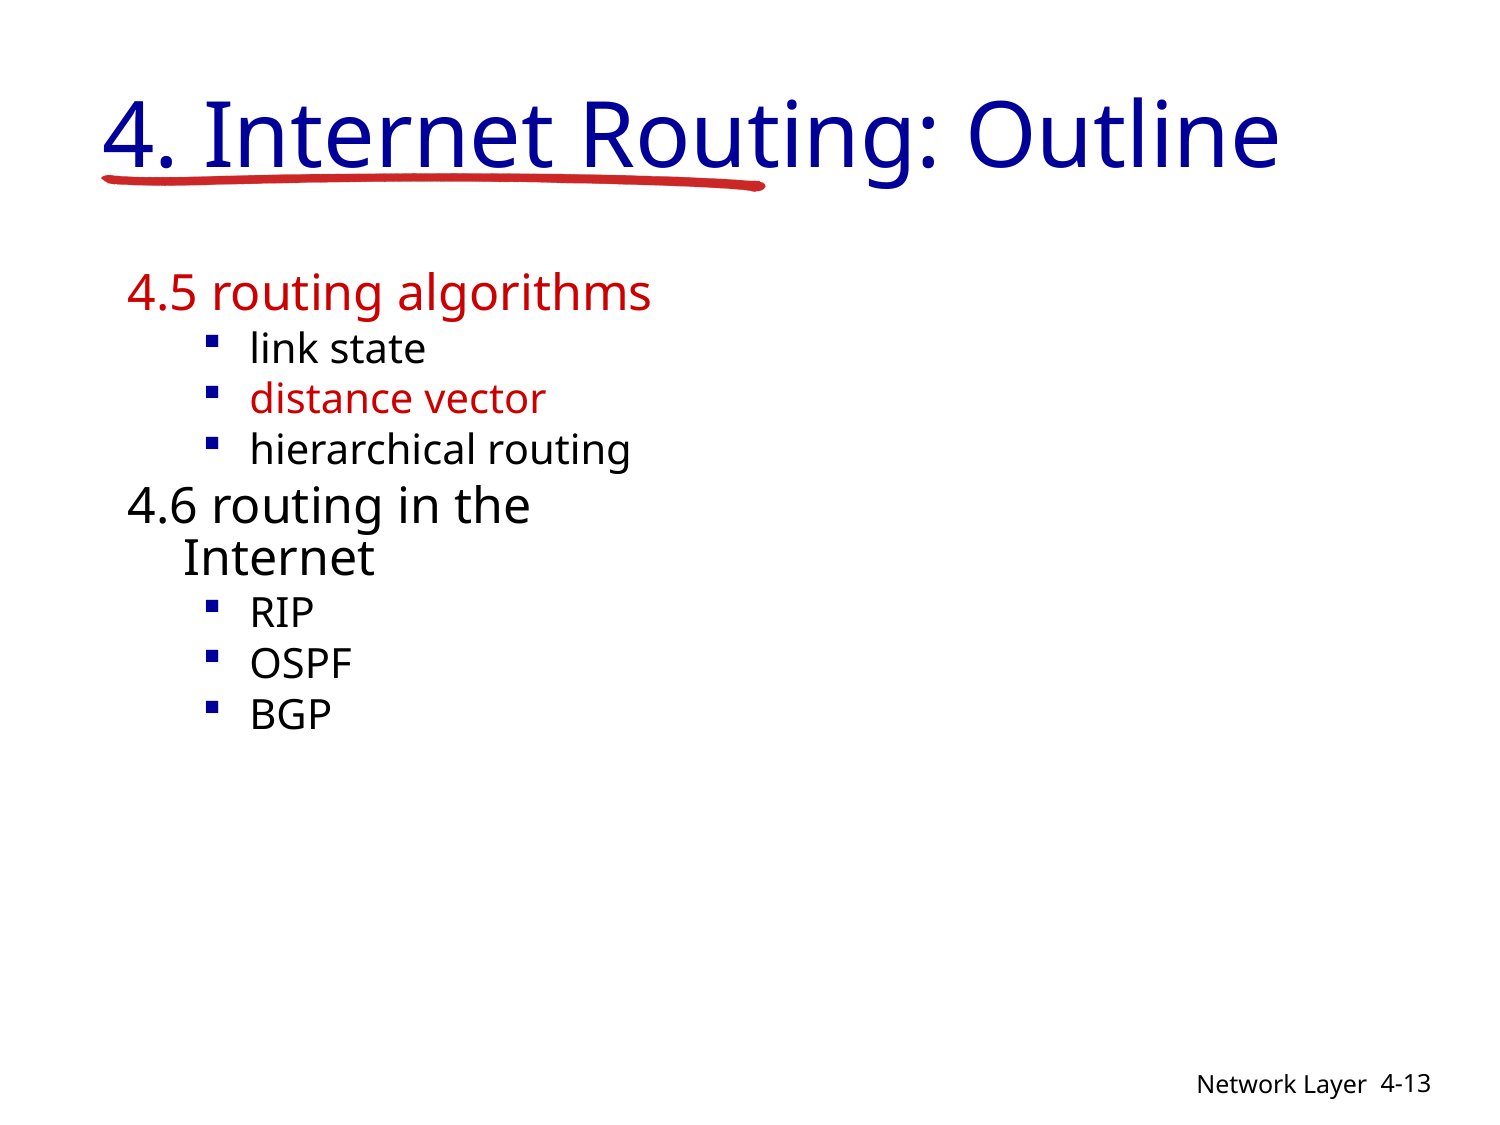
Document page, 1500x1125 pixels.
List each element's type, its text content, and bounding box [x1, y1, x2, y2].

footer Network Layer [907, 1060, 1383, 1109]
picture [98, 167, 774, 197]
text_box 4. Internet Routing: Outline [87, 37, 1363, 225]
list 4.5 routing algorithms link state distance vector hierarchical routing 4.6 routing in the Internet RIP OSPF BGP [112, 262, 738, 1026]
slide_number 4-13 [1365, 1059, 1477, 1106]
